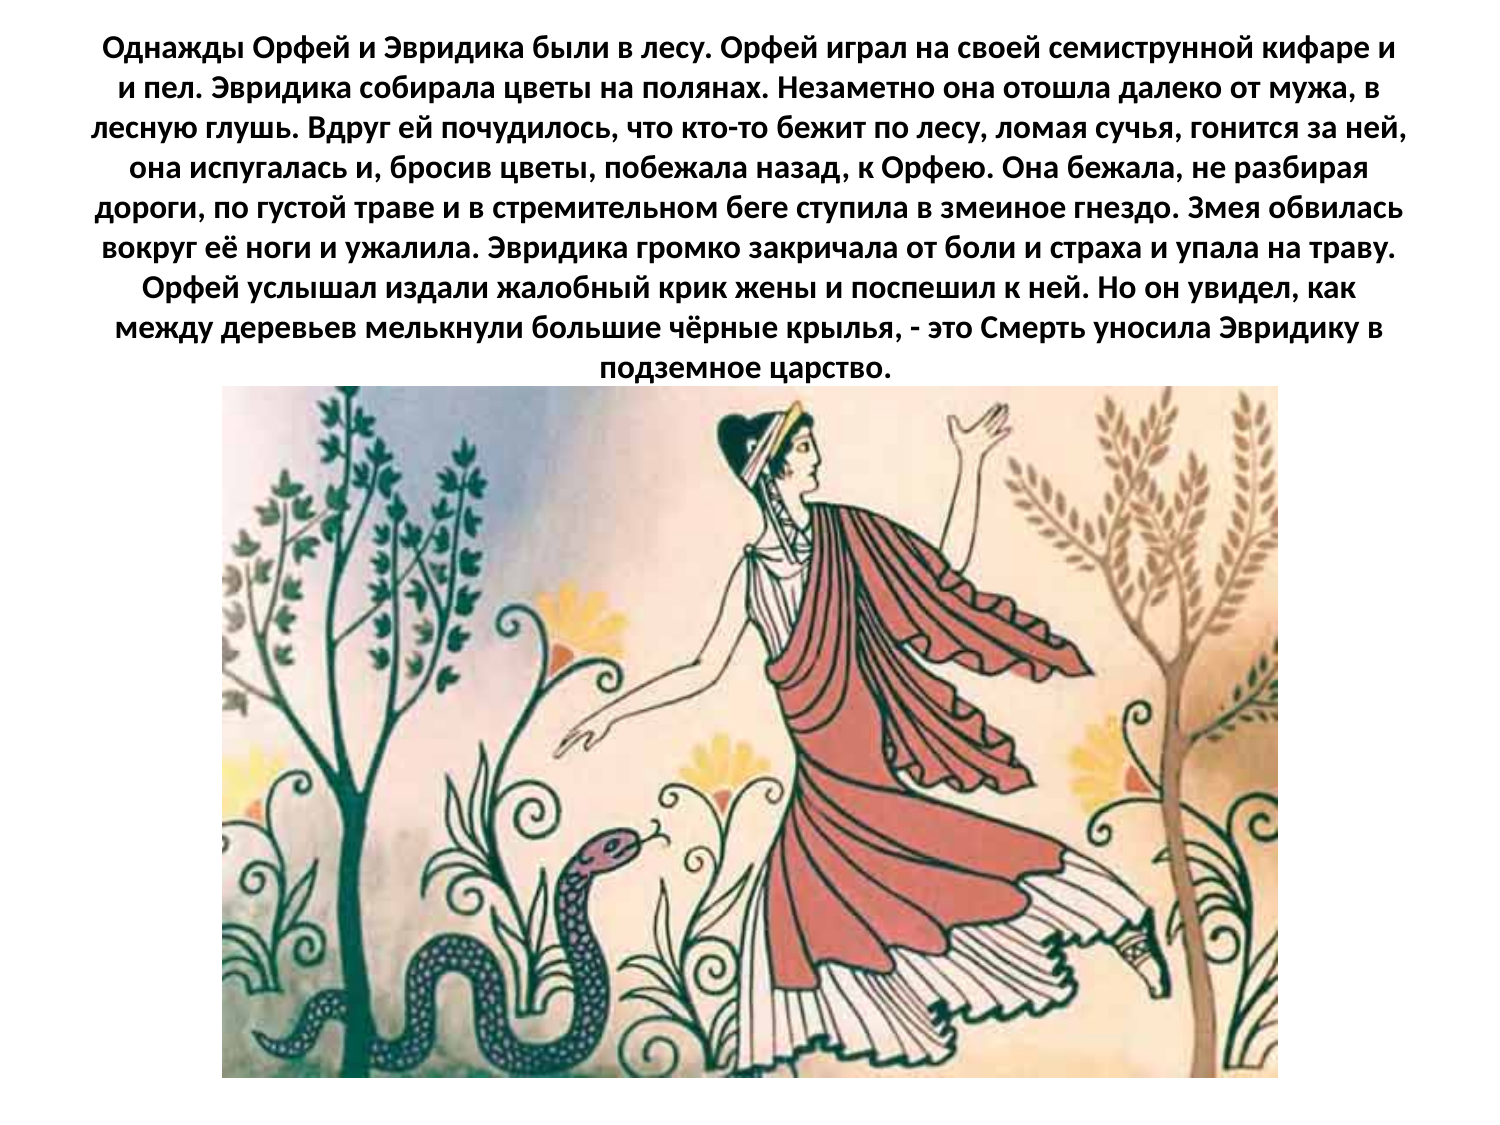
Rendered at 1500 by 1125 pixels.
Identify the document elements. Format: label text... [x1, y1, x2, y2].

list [222, 386, 1278, 1079]
title Однажды Орфей и Эвридика были в лесу. Орфей играл на своей семиструнной кифаре и и пел. Эвридика собирала цветы на полянах. Незаметно она отошла далеко от мужа, в лесную глушь. Вдруг ей почудилось, что кто-то бежит по лесу, ломая сучья, гонится за ней, она испугалась и, бросив цветы, побежала назад, к Орфею. Она бежала, не разбирая дороги, по густой траве и в стремительном беге ступила в змеиное гнездо. Змея обвилась вокруг её ноги и ужалила. Эвридика громко закричала от боли и страха и упала на траву. Орфей услышал издали жалобный крик жены и поспешил к ней. Но он увидел, как между деревьев мелькнули большие чёрные крылья, - это Смерть уносила Эвридику в подземное царство. [75, 70, 1425, 481]
